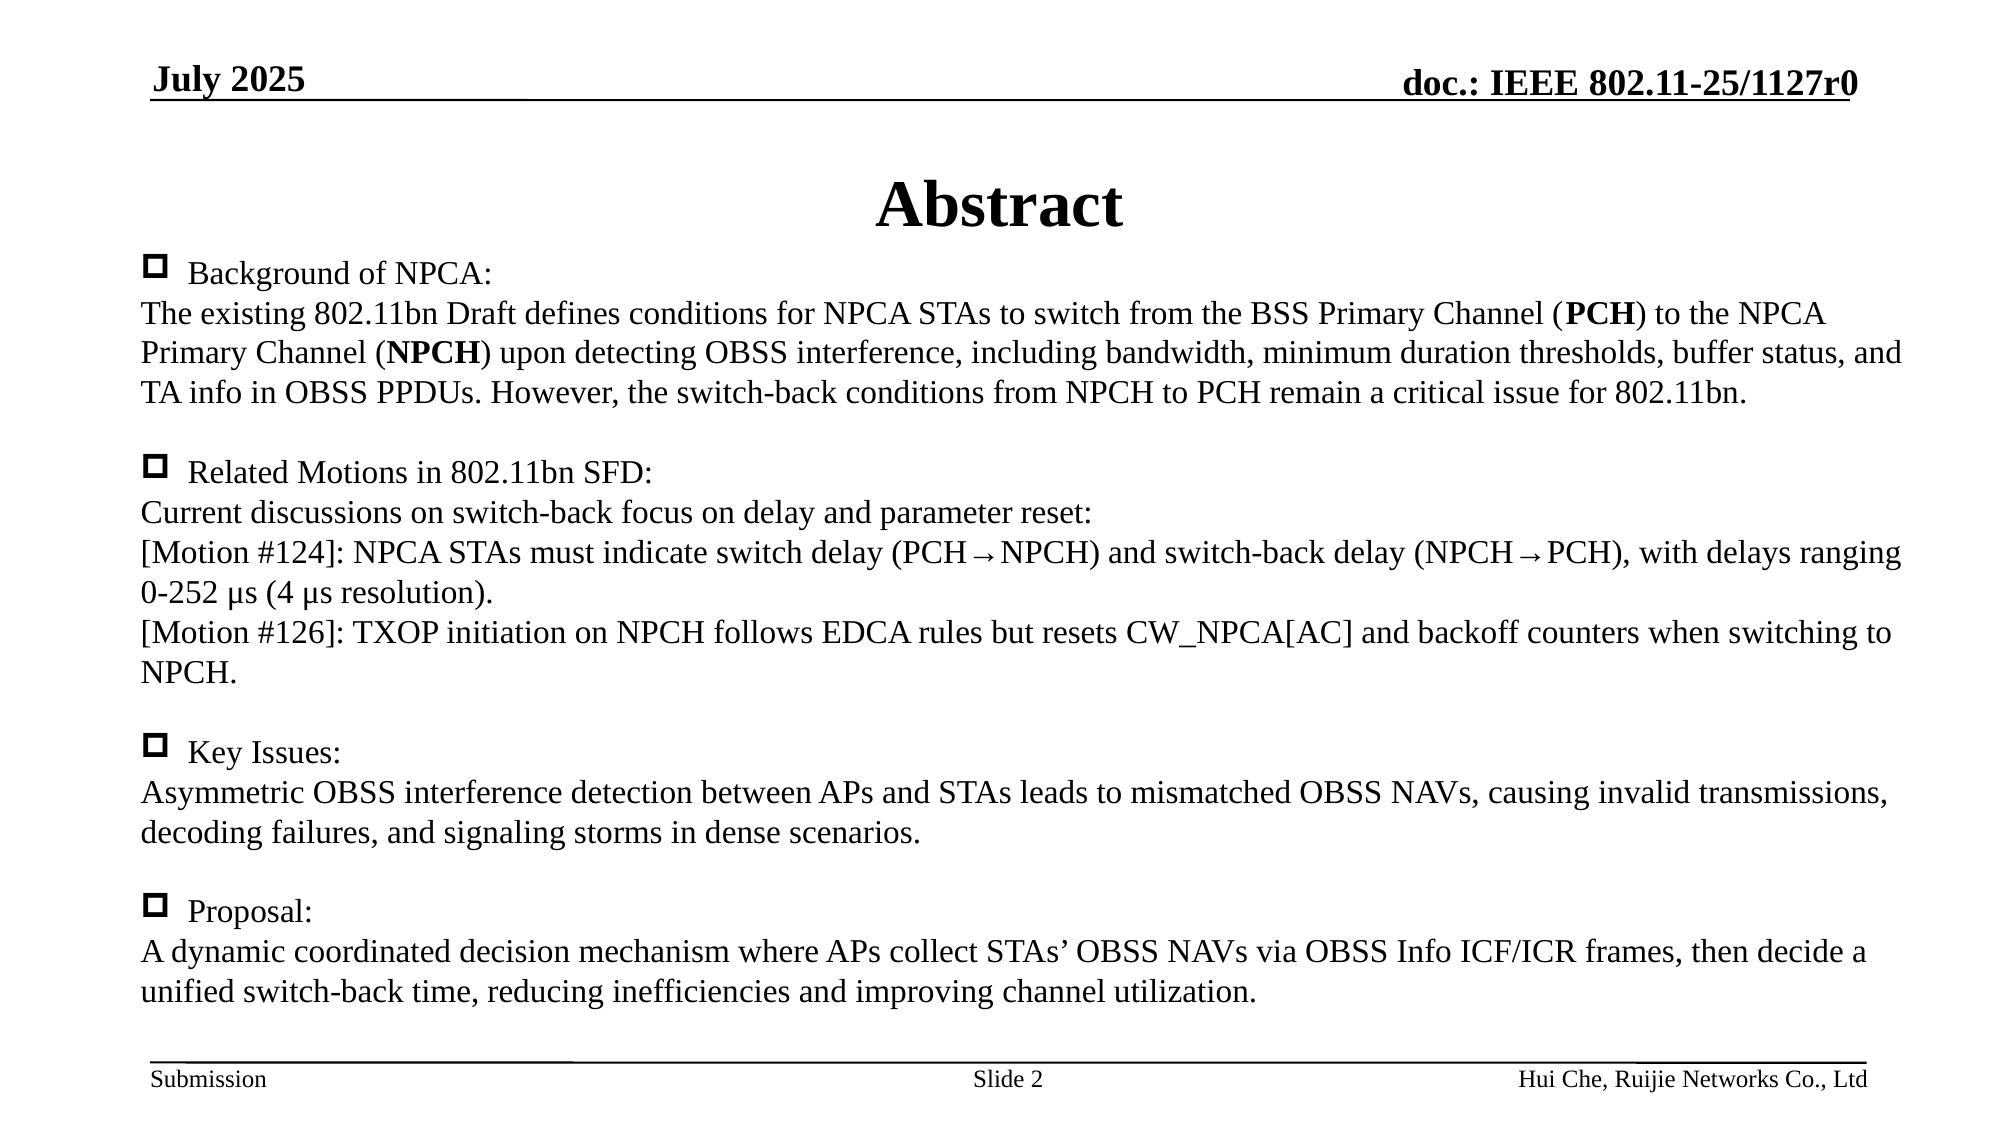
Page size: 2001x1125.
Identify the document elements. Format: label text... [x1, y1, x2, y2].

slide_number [152, 54, 563, 100]
slide_number Slide 2 [950, 1061, 1067, 1123]
text_box Background of NPCA: The existing 802.11bn Draft defines conditions for NPCA STAs to switch from the BSS Primary Channel (PCH) to the NPCA Primary Channel (NPCH) upon detecting OBSS interference, including bandwidth, minimum duration thresholds, buffer status, and TA info in OBSS PPDUs. However, the switch-back conditions from NPCH to PCH remain a critical issue for 802.11bn. Related Motions in 802.11bn SFD: Current discussions on switch-back focus on delay and parameter reset: [Motion #124]: NPCA STAs must indicate switch delay (PCH→NPCH) and switch-back delay (NPCH→PCH), with delays ranging 0-252 μs (4 μs resolution). [Motion #126]: TXOP initiation on NPCH follows EDCA rules but resets CW_NPCA[AC] and backoff counters when switching to NPCH. Key Issues: Asymmetric OBSS interference detection between APs and STAs leads to mismatched OBSS NAVs, causing invalid transmissions, decoding failures, and signaling storms in dense scenarios. Proposal: A dynamic coordinated decision mechanism where APs collect STAs’ OBSS NAVs via OBSS Info ICF/ICR frames, then decide a unified switch-back time, reducing inefficiencies and improving channel utilization. [125, 243, 1934, 1017]
footer Hui Che, Ruijie Networks Co., Ltd [1171, 1061, 1869, 1093]
title Abstract [149, 112, 1850, 243]
